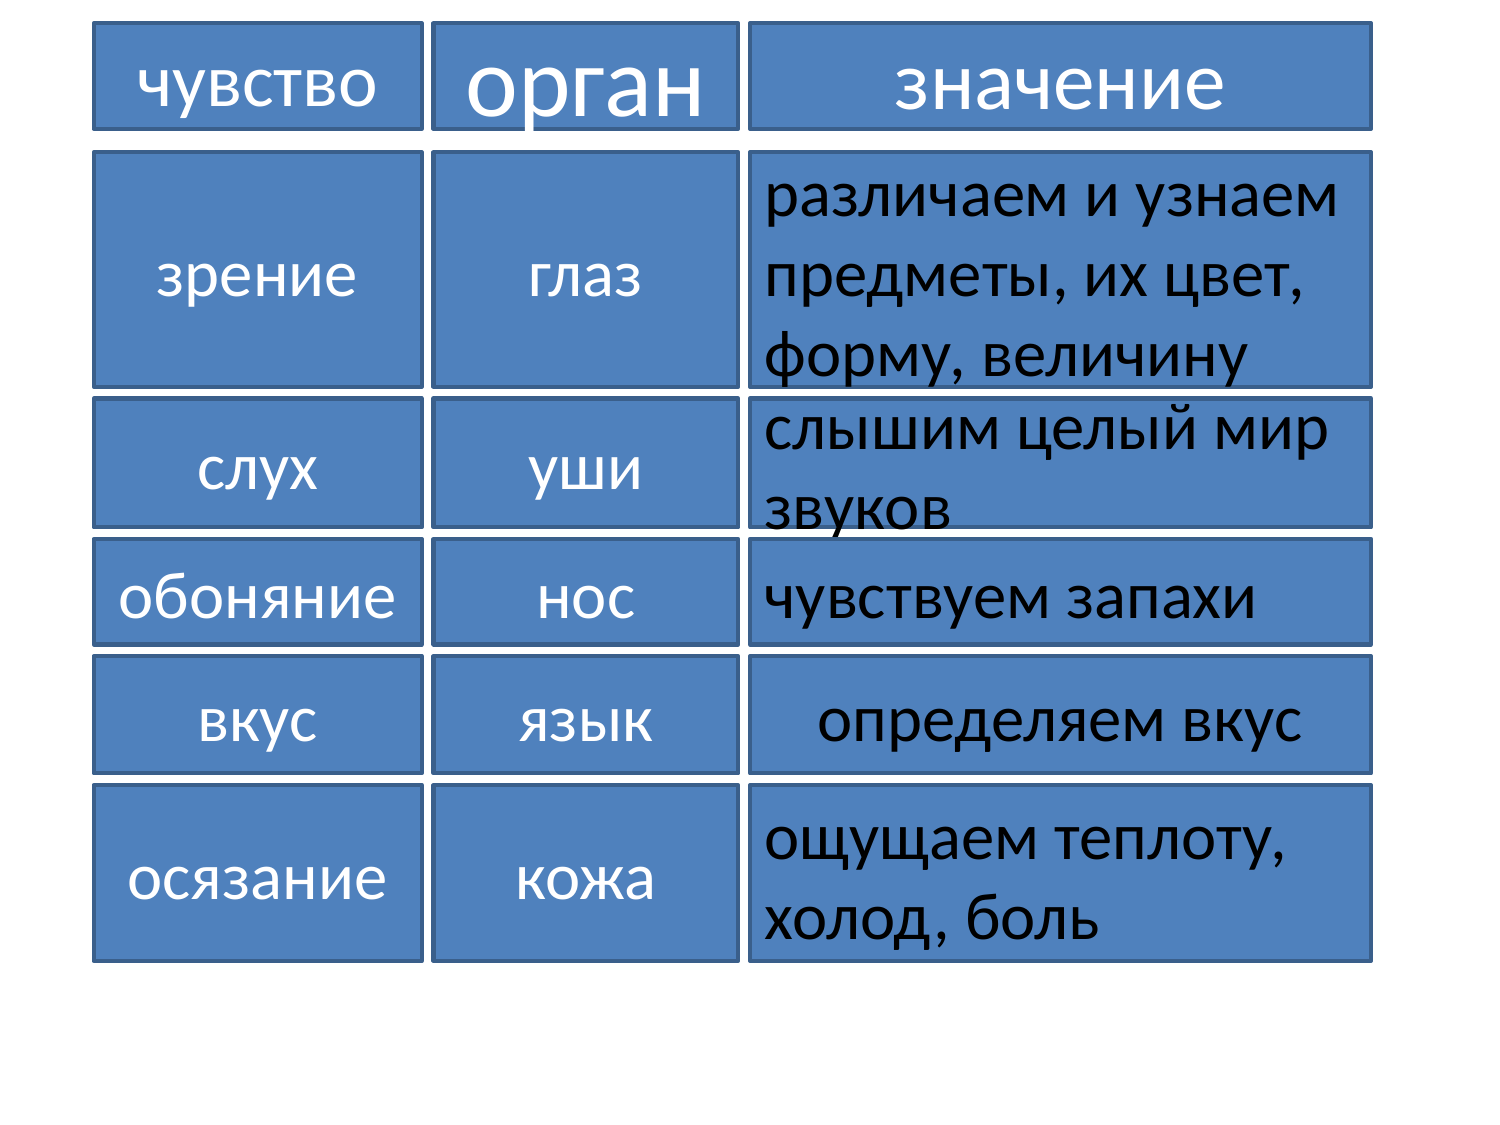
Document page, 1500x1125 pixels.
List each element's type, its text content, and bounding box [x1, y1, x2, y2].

text_box вкус [92, 654, 424, 775]
text_box значение [748, 21, 1373, 131]
text_box чувство [92, 21, 424, 131]
text_box различаем и узнаем предметы, их цвет, форму, величину [748, 150, 1373, 389]
text_box глаз [431, 150, 740, 389]
text_box уши [431, 396, 740, 529]
text_box слышим целый мир звуков [748, 396, 1373, 529]
text_box язык [431, 654, 740, 775]
text_box кожа [431, 783, 740, 963]
text_box нос [431, 537, 740, 647]
text_box ощущаем теплоту, холод, боль [748, 783, 1373, 963]
text_box осязание [92, 783, 424, 963]
text_box орган [431, 21, 740, 131]
text_box чувствуем запахи [748, 537, 1373, 647]
text_box зрение [92, 150, 424, 389]
text_box обоняние [92, 537, 424, 647]
text_box определяем вкус [748, 654, 1373, 775]
text_box слух [92, 396, 424, 529]
